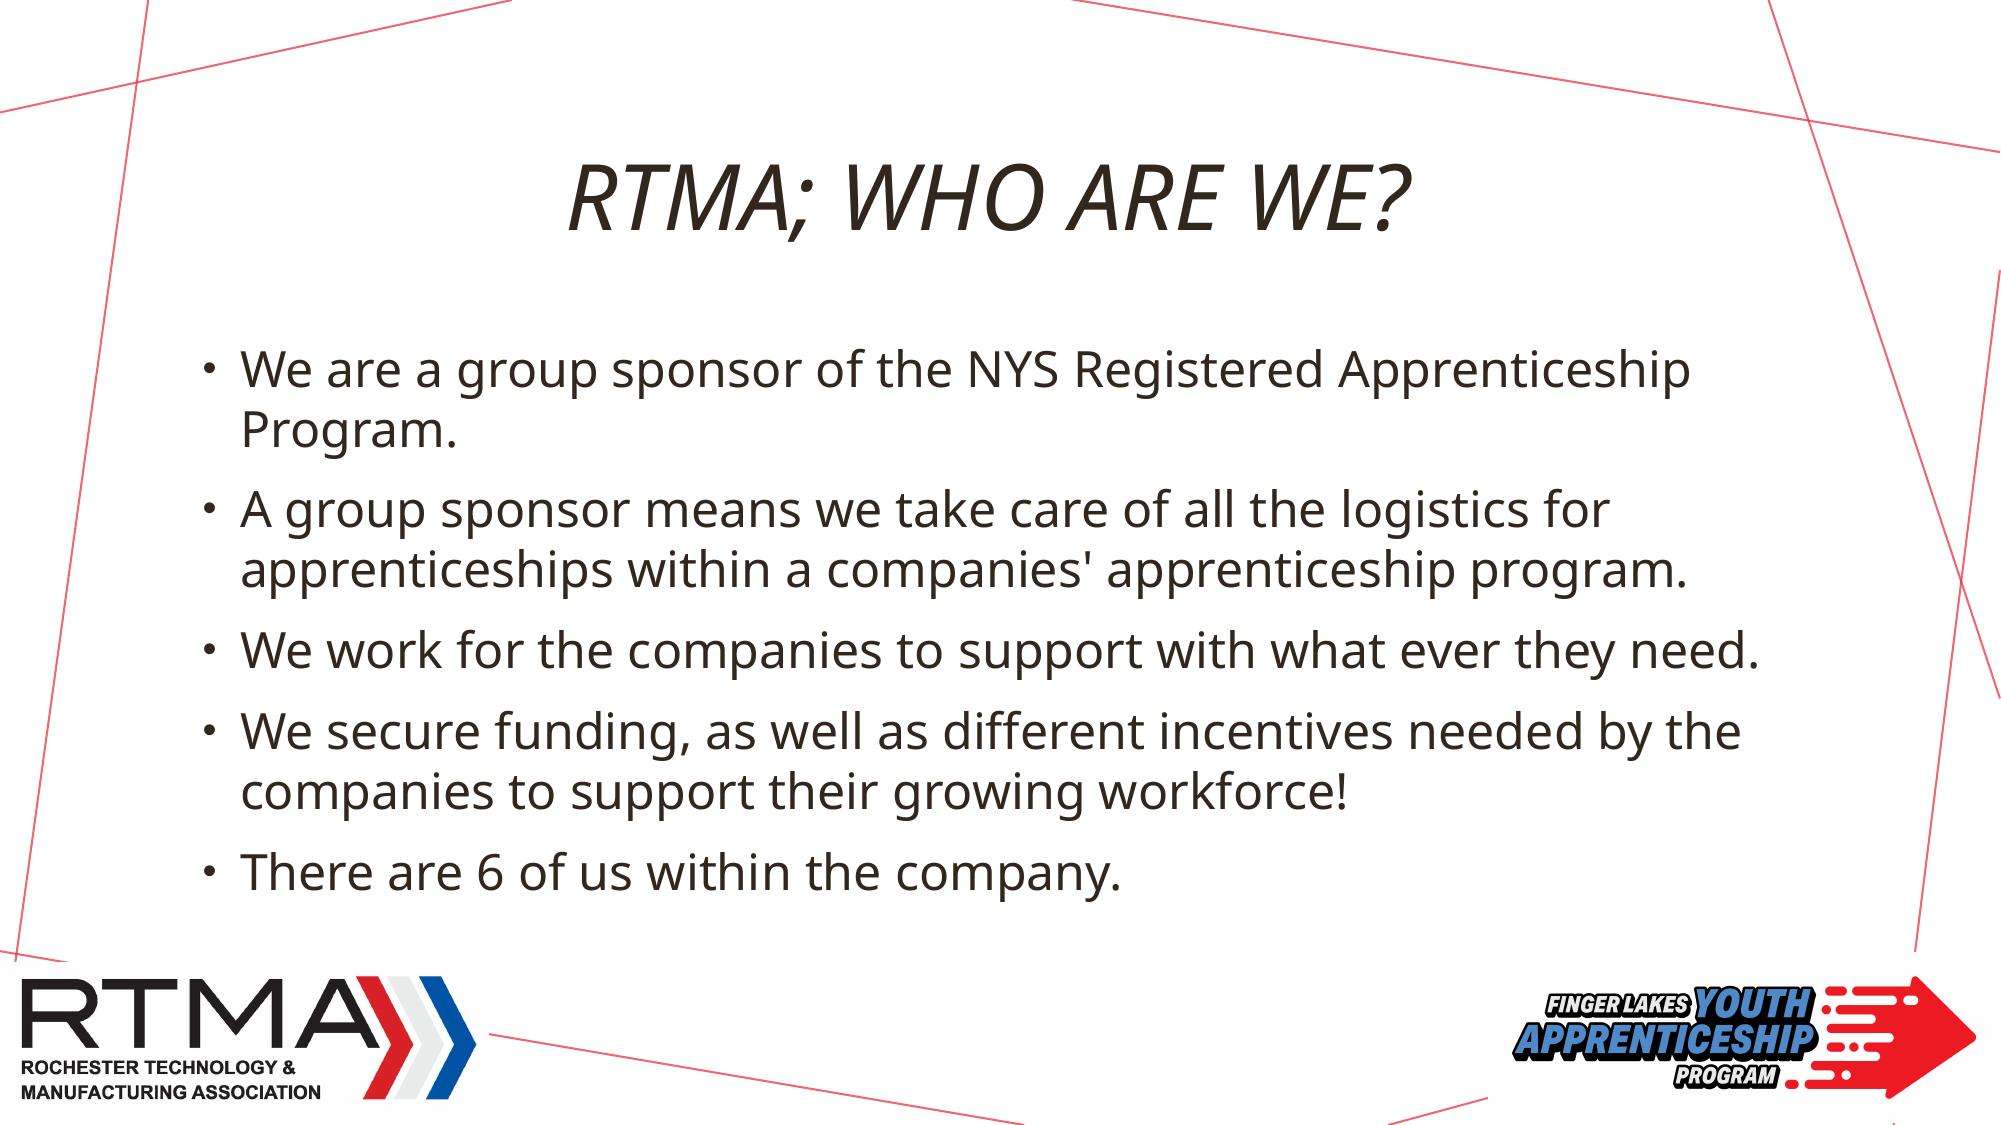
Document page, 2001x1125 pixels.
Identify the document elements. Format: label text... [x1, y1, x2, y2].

title RTMA; Who are we? [187, 87, 1813, 315]
picture [1488, 952, 2000, 1123]
list We are a group sponsor of the NYS Registered Apprenticeship Program. A group sponsor means we take care of all the logistics for apprenticeships within a companies' apprenticeship program. We work for the companies to support with what ever they need. We secure funding, as well as different incentives needed by the companies to support their growing workforce! There are 6 of us within the company. [187, 329, 1813, 990]
picture [0, 962, 489, 1113]
